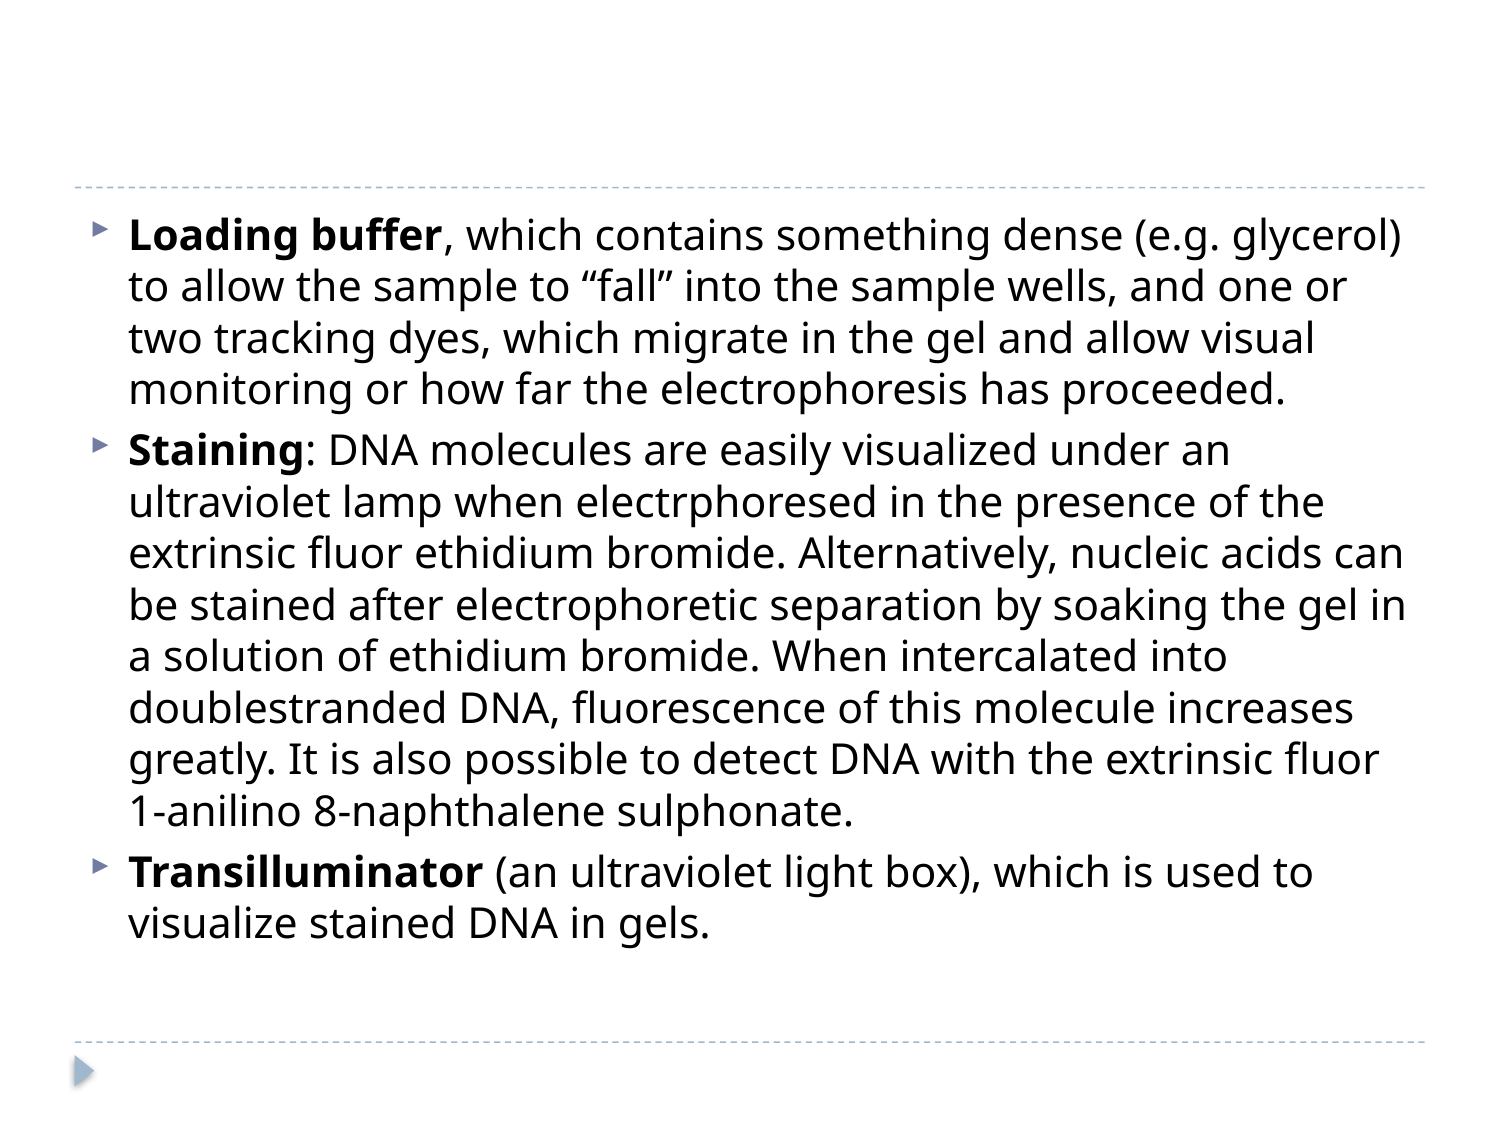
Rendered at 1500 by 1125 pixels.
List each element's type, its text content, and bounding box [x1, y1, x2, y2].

list Loading buffer, which contains something dense (e.g. glycerol) to allow the sample to “fall” into the sample wells, and one or two tracking dyes, which migrate in the gel and allow visual monitoring or how far the electrophoresis has proceeded. Staining: DNA molecules are easily visualized under an ultraviolet lamp when electrphoresed in the presence of the extrinsic fluor ethidium bromide. Alternatively, nucleic acids can be stained after electrophoretic separation by soaking the gel in a solution of ethidium bromide. When intercalated into doublestranded DNA, fluorescence of this molecule increases greatly. It is also possible to detect DNA with the extrinsic fluor 1-anilino 8-naphthalene sulphonate. Transilluminator (an ultraviolet light box), which is used to visualize stained DNA in gels. [75, 200, 1425, 1010]
